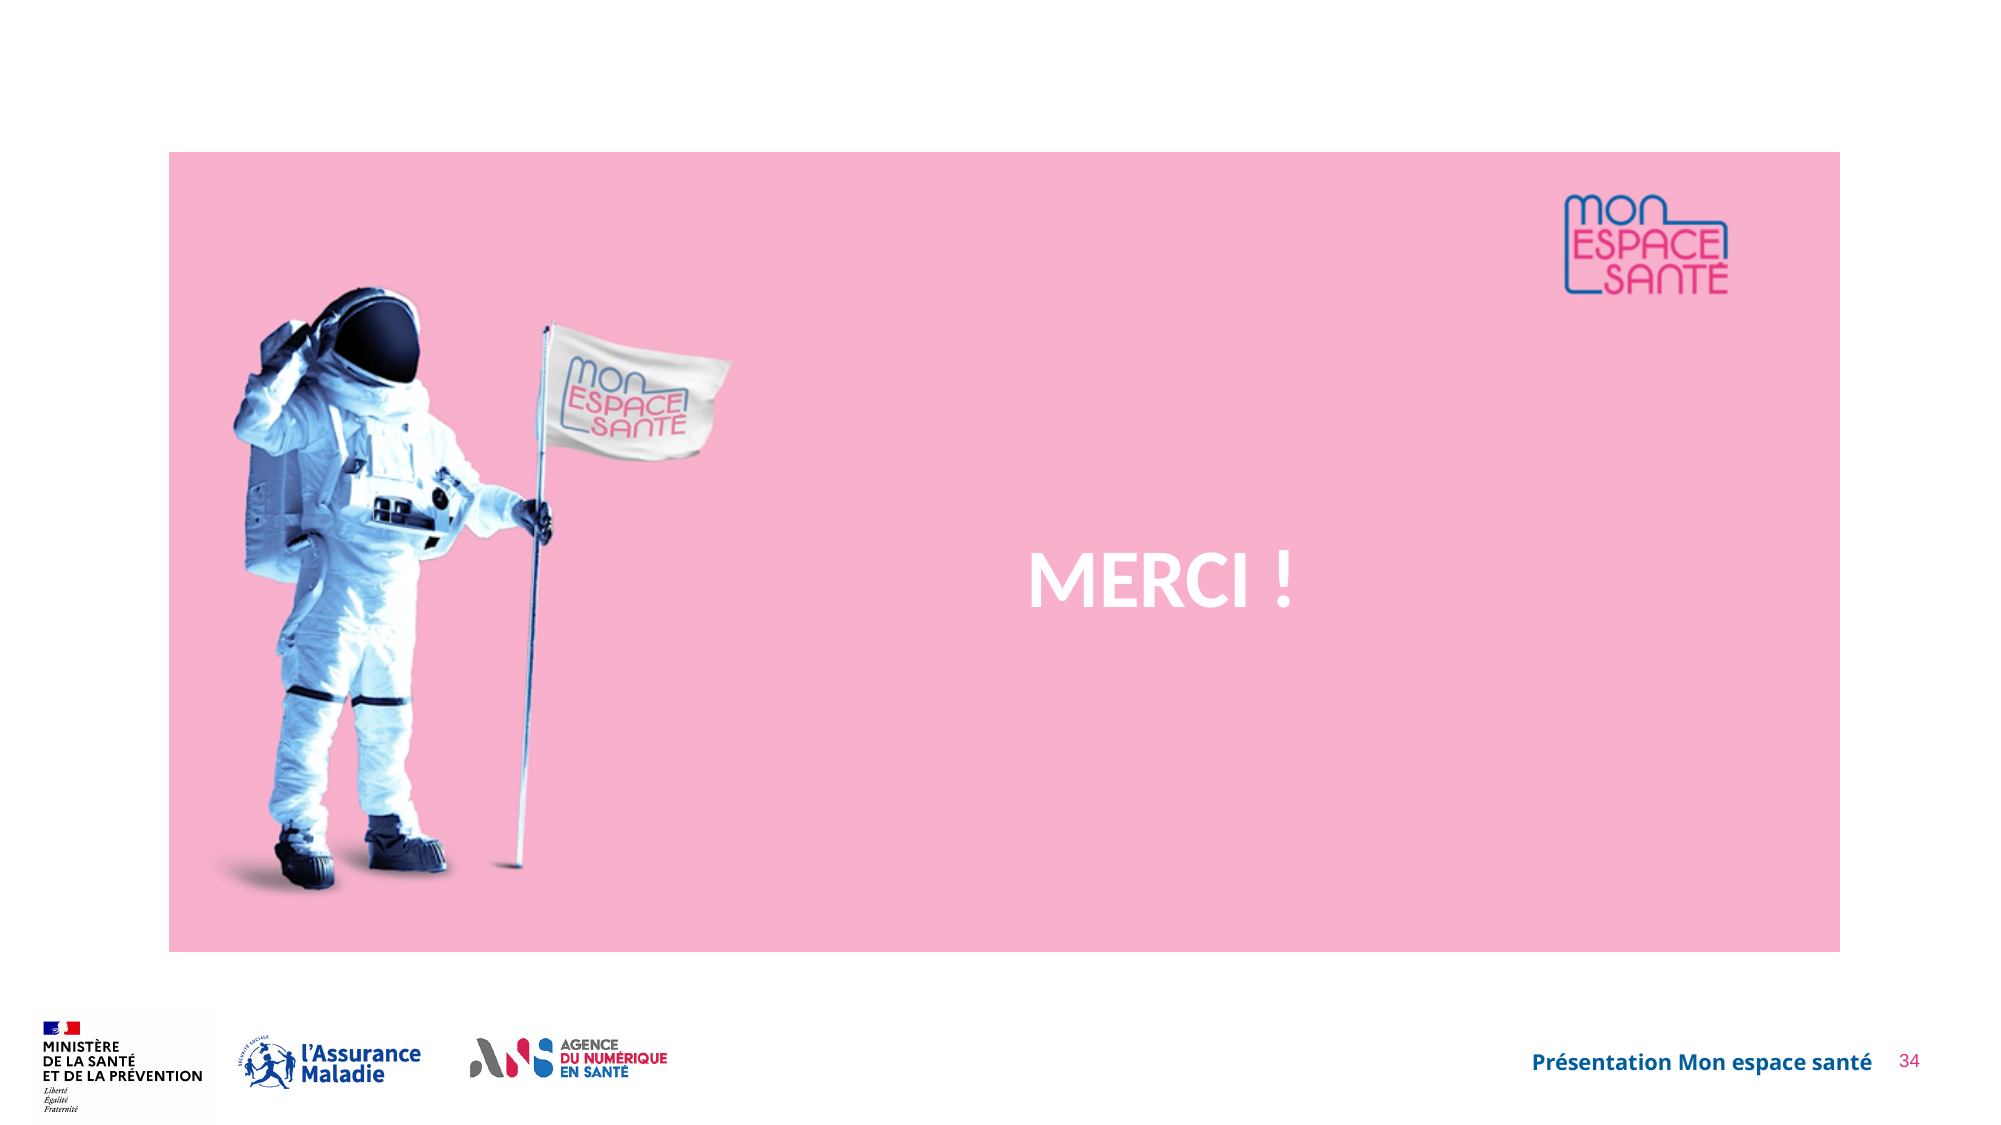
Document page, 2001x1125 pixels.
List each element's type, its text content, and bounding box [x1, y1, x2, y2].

text_box MERCI ! [888, 515, 1436, 633]
slide_number 34 [1890, 1039, 1942, 1081]
picture [30, 1008, 215, 1125]
picture [470, 1022, 667, 1093]
picture [228, 1027, 436, 1104]
picture [169, 152, 1840, 952]
